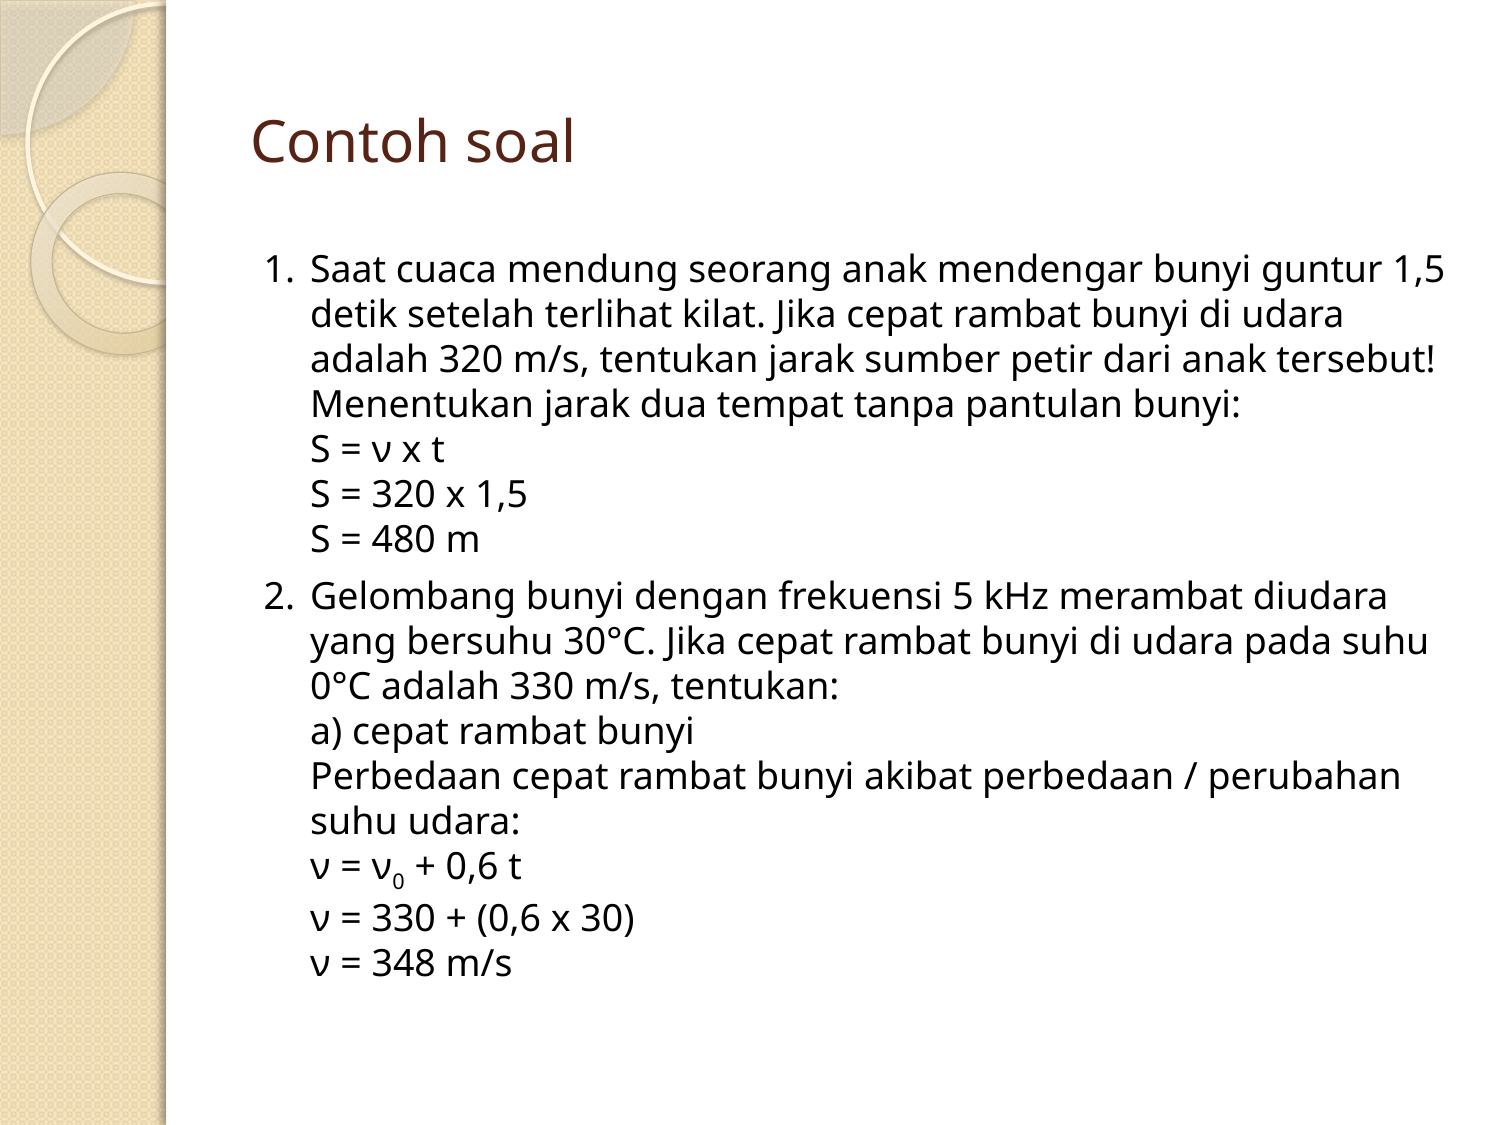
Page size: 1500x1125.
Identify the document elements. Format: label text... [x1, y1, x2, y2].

list 1. Saat cuaca mendung seorang anak mendengar bunyi guntur 1,5 detik setelah terlihat kilat. Jika cepat rambat bunyi di udara adalah 320 m/s, tentukan jarak sumber petir dari anak tersebut! Menentukan jarak dua tempat tanpa pantulan bunyi: S = ν x t S = 320 x 1,5 S = 480 m 2. Gelombang bunyi dengan frekuensi 5 kHz merambat diudara yang bersuhu 30°C. Jika cepat rambat bunyi di udara pada suhu 0°C adalah 330 m/s, tentukan: a) cepat rambat bunyi Perbedaan cepat rambat bunyi akibat perbedaan / perubahan suhu udara: ν = ν0 + 0,6 t ν = 330 + (0,6 x 30) ν = 348 m/s [235, 237, 1466, 1025]
title Contoh soal [235, 45, 1466, 233]
